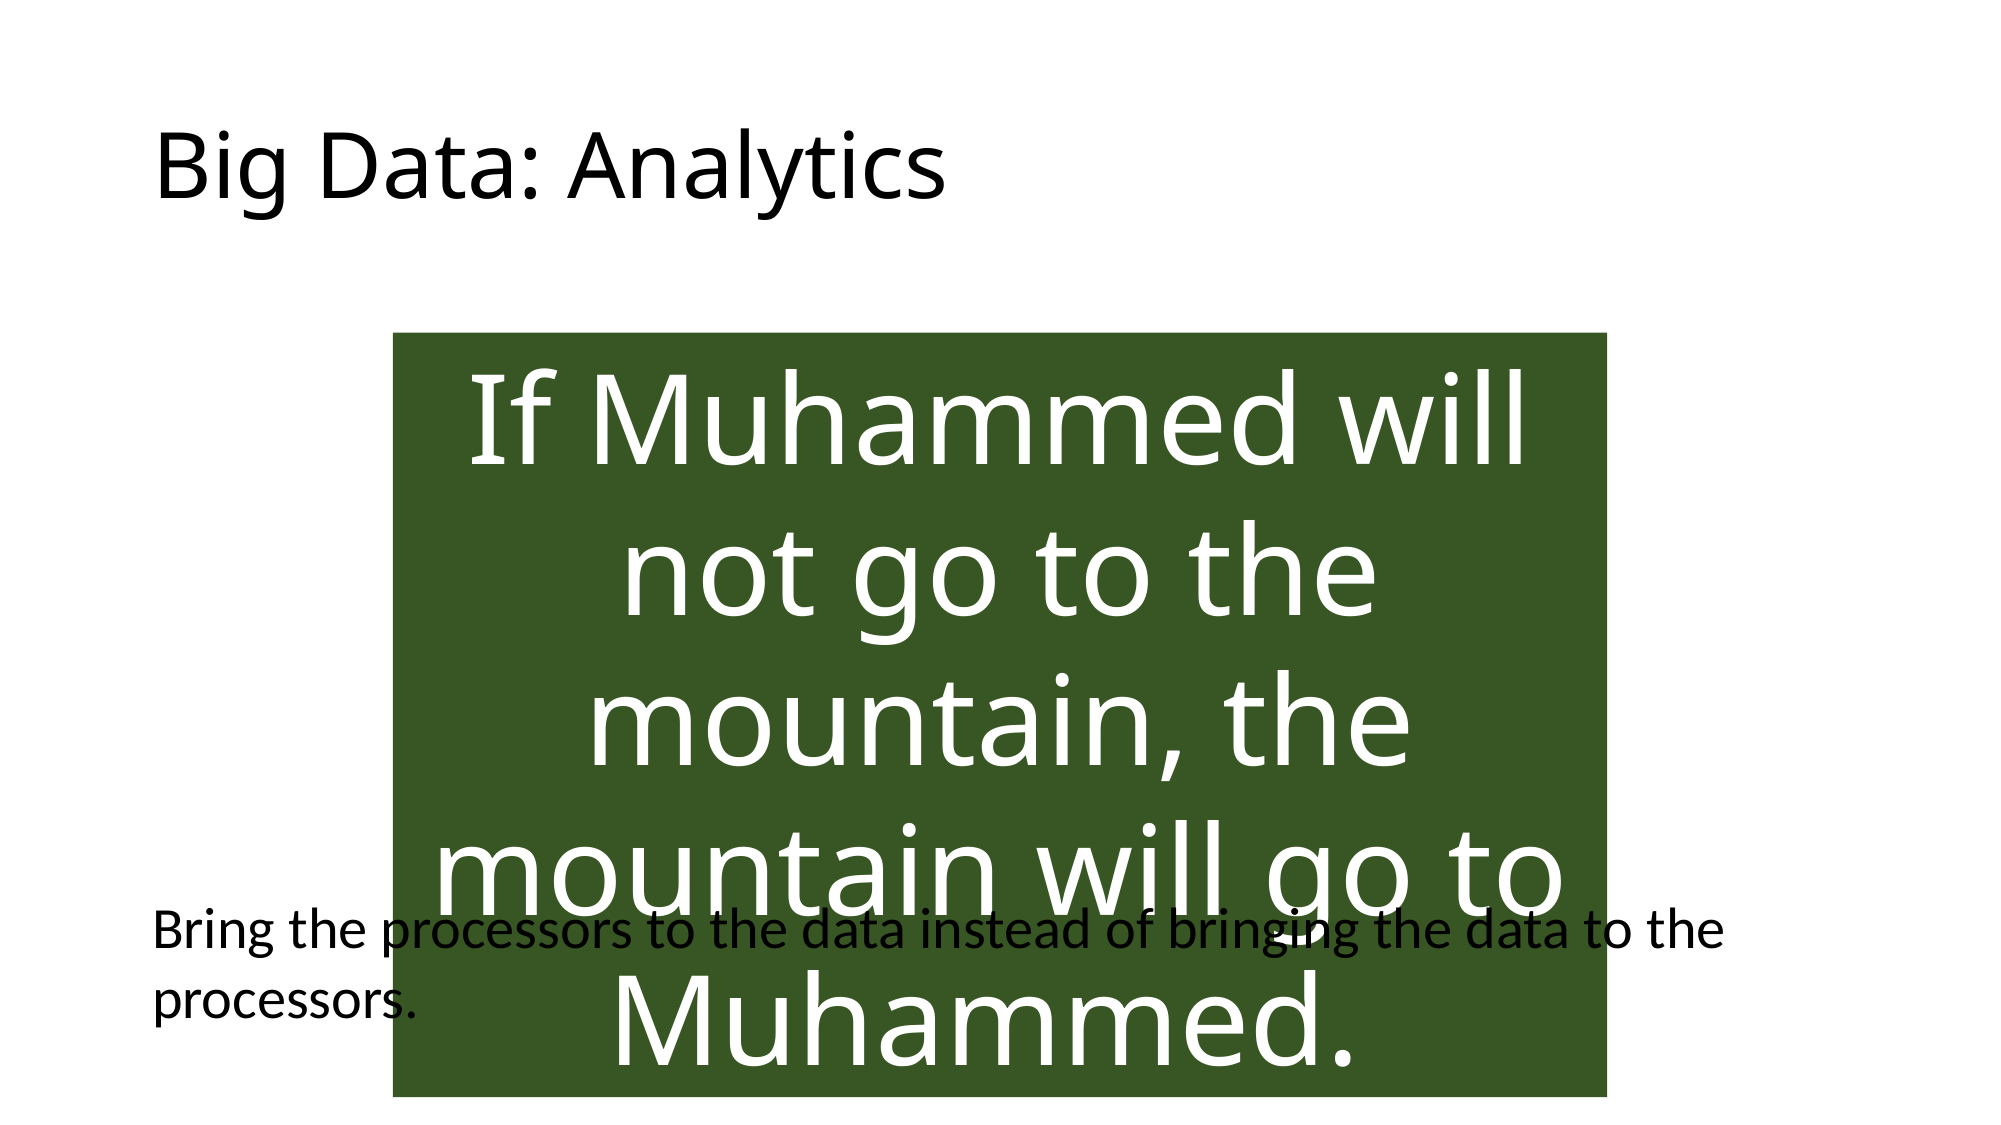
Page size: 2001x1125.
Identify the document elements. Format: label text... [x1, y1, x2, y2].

text_box Bring the processors to the data instead of bringing the data to the processors. [137, 882, 1863, 1038]
text_box If Muhammed will not go to the mountain, the mountain will go to Muhammed. [392, 1038, 1608, 1098]
title Big Data: Analytics [137, 59, 1863, 278]
text_box If Muhammed will not go to the mountain, the mountain will go to Muhammed. [392, 332, 1608, 882]
